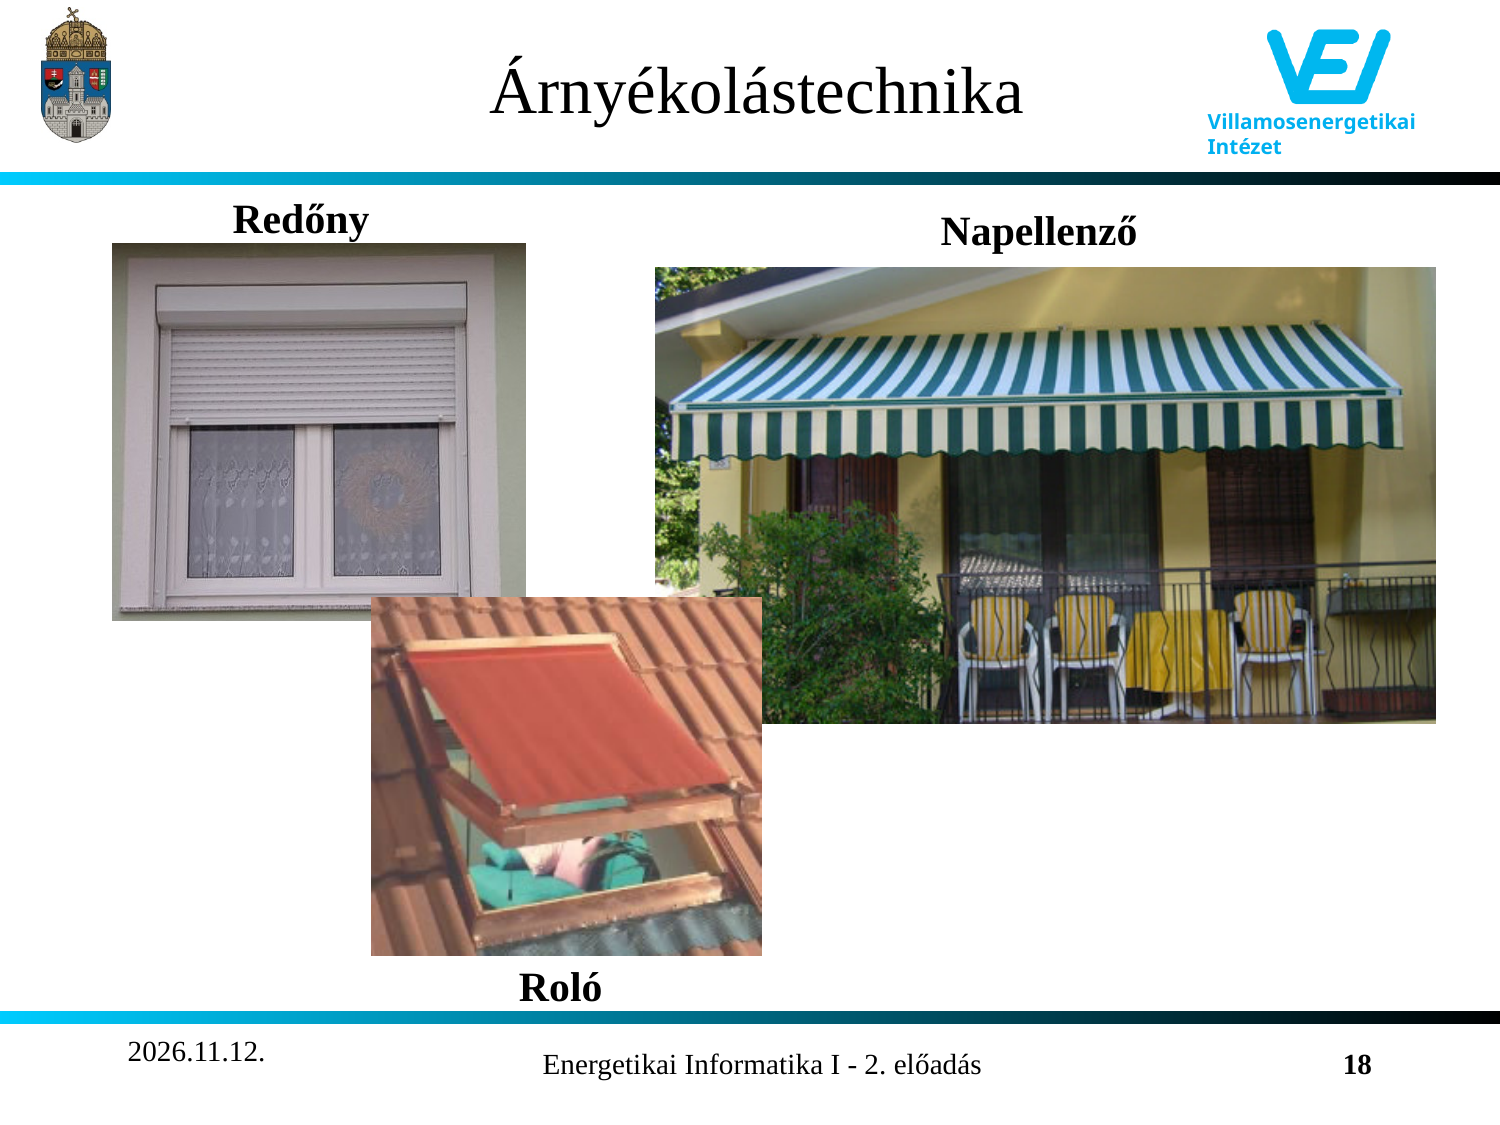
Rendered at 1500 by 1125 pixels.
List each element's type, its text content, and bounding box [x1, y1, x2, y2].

picture [1257, 18, 1410, 115]
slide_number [112, 1024, 426, 1101]
text_box Napellenző [915, 196, 1164, 262]
footer Energetikai Informatika I - 2. előadás [312, 1037, 1074, 1101]
text_box Redőny [194, 184, 408, 241]
picture [41, 7, 111, 143]
title Árnyékolástechnika [194, 42, 1320, 131]
picture [111, 243, 1436, 956]
text_box Roló [454, 963, 668, 1018]
slide_number 18 [1074, 1037, 1388, 1101]
